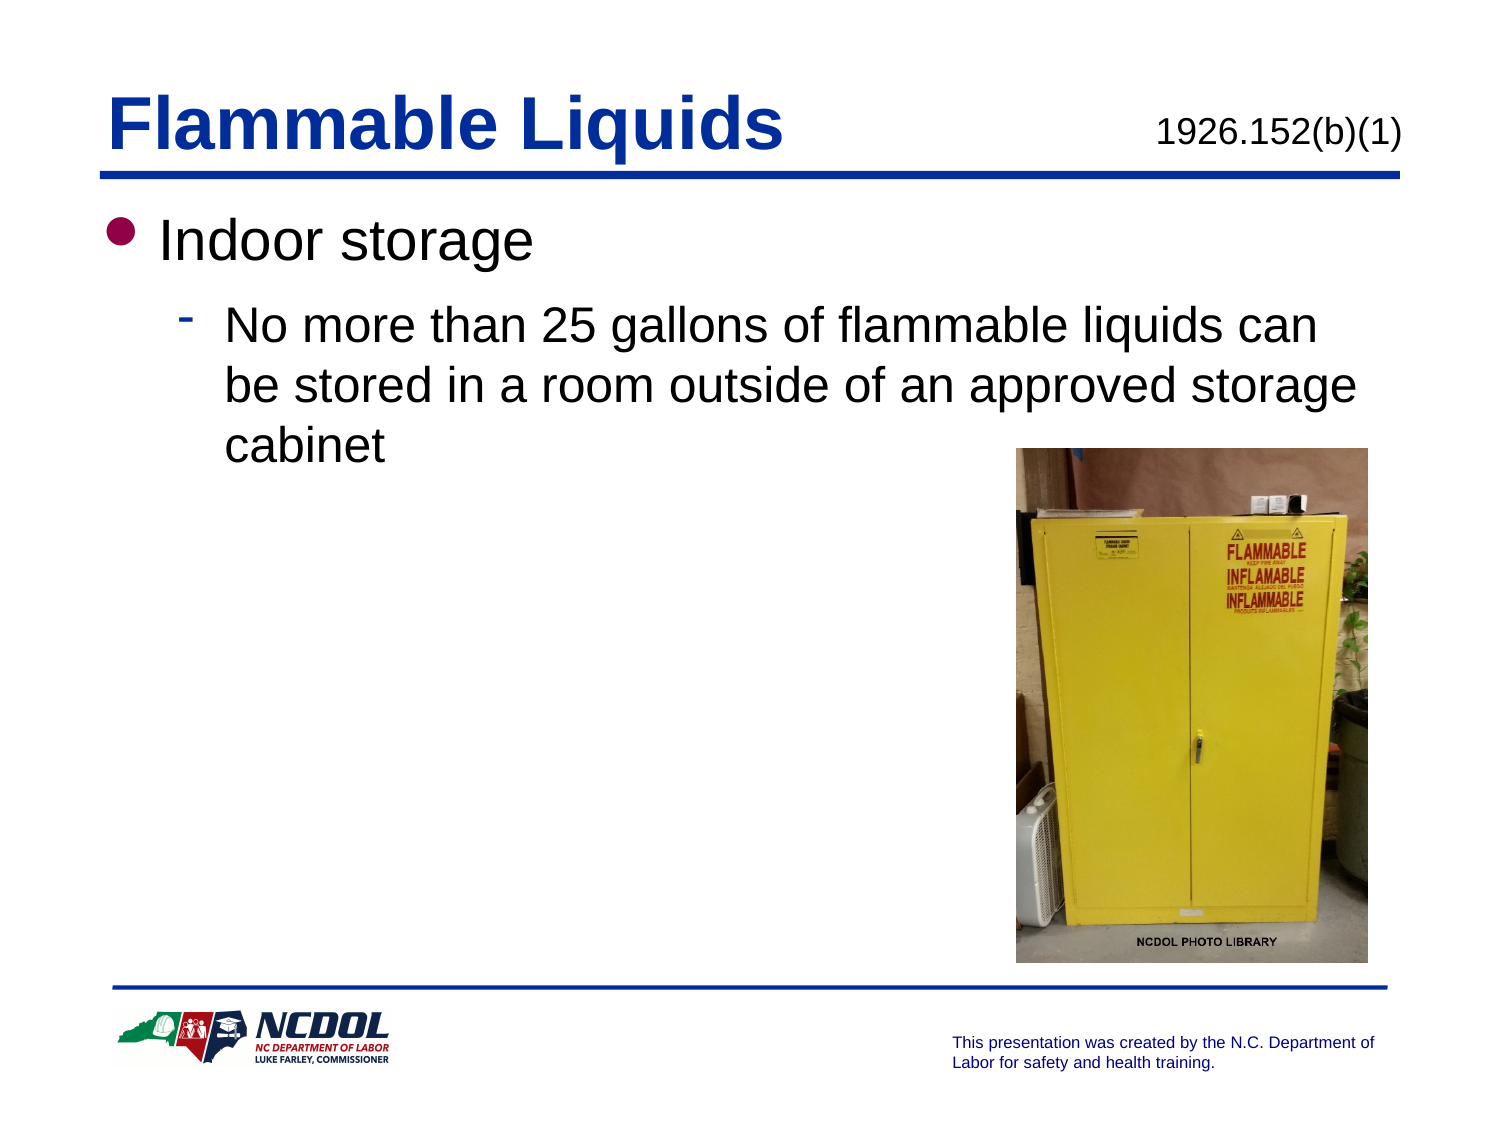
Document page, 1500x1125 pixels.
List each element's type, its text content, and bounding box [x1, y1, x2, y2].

text_box Flammable Liquids [99, 74, 1400, 165]
picture [1015, 447, 1368, 963]
picture [112, 1006, 394, 1068]
list Indoor storage No more than 25 gallons of flammable liquids can be stored in a room outside of an approved storage cabinet [87, 195, 1400, 938]
text_box 1926.152(b)(1) [1067, 99, 1418, 163]
